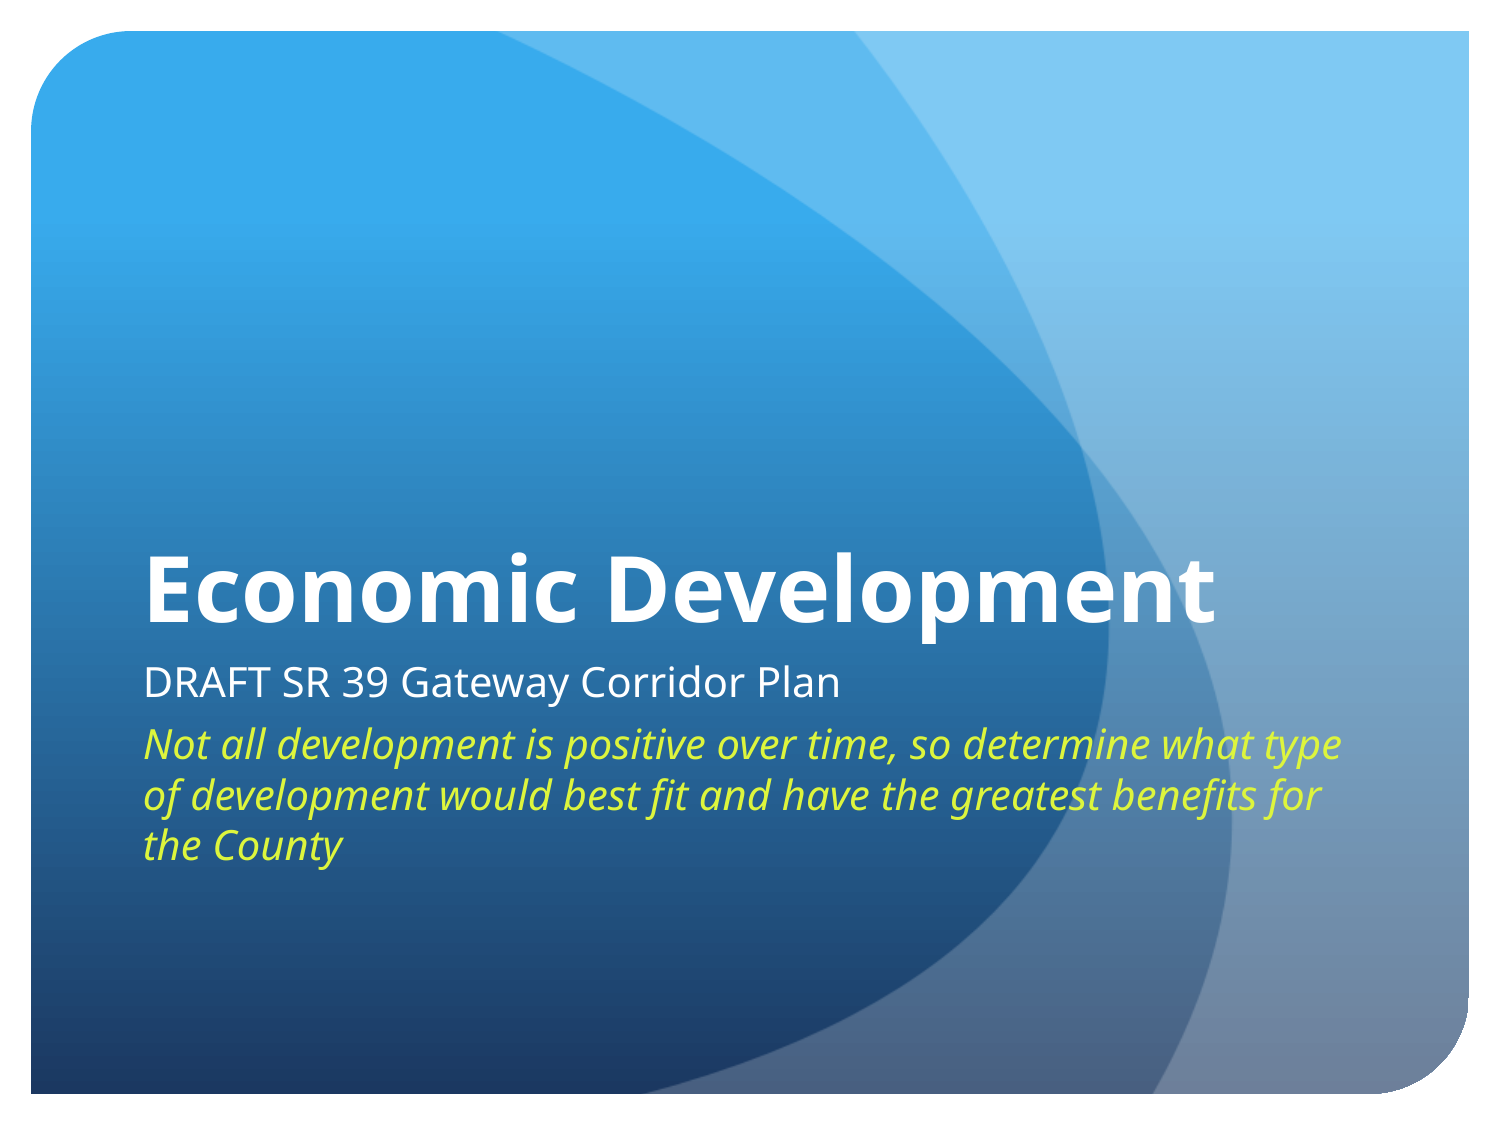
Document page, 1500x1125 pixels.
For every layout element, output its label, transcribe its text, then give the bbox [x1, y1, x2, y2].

picture [25, 30, 1474, 1095]
title Economic Development [127, 425, 1372, 648]
list DRAFT SR 39 Gateway Corridor Plan Not all development is positive over time, so determine what type of development would best fit and have the greatest benefits for the County [127, 648, 1372, 895]
